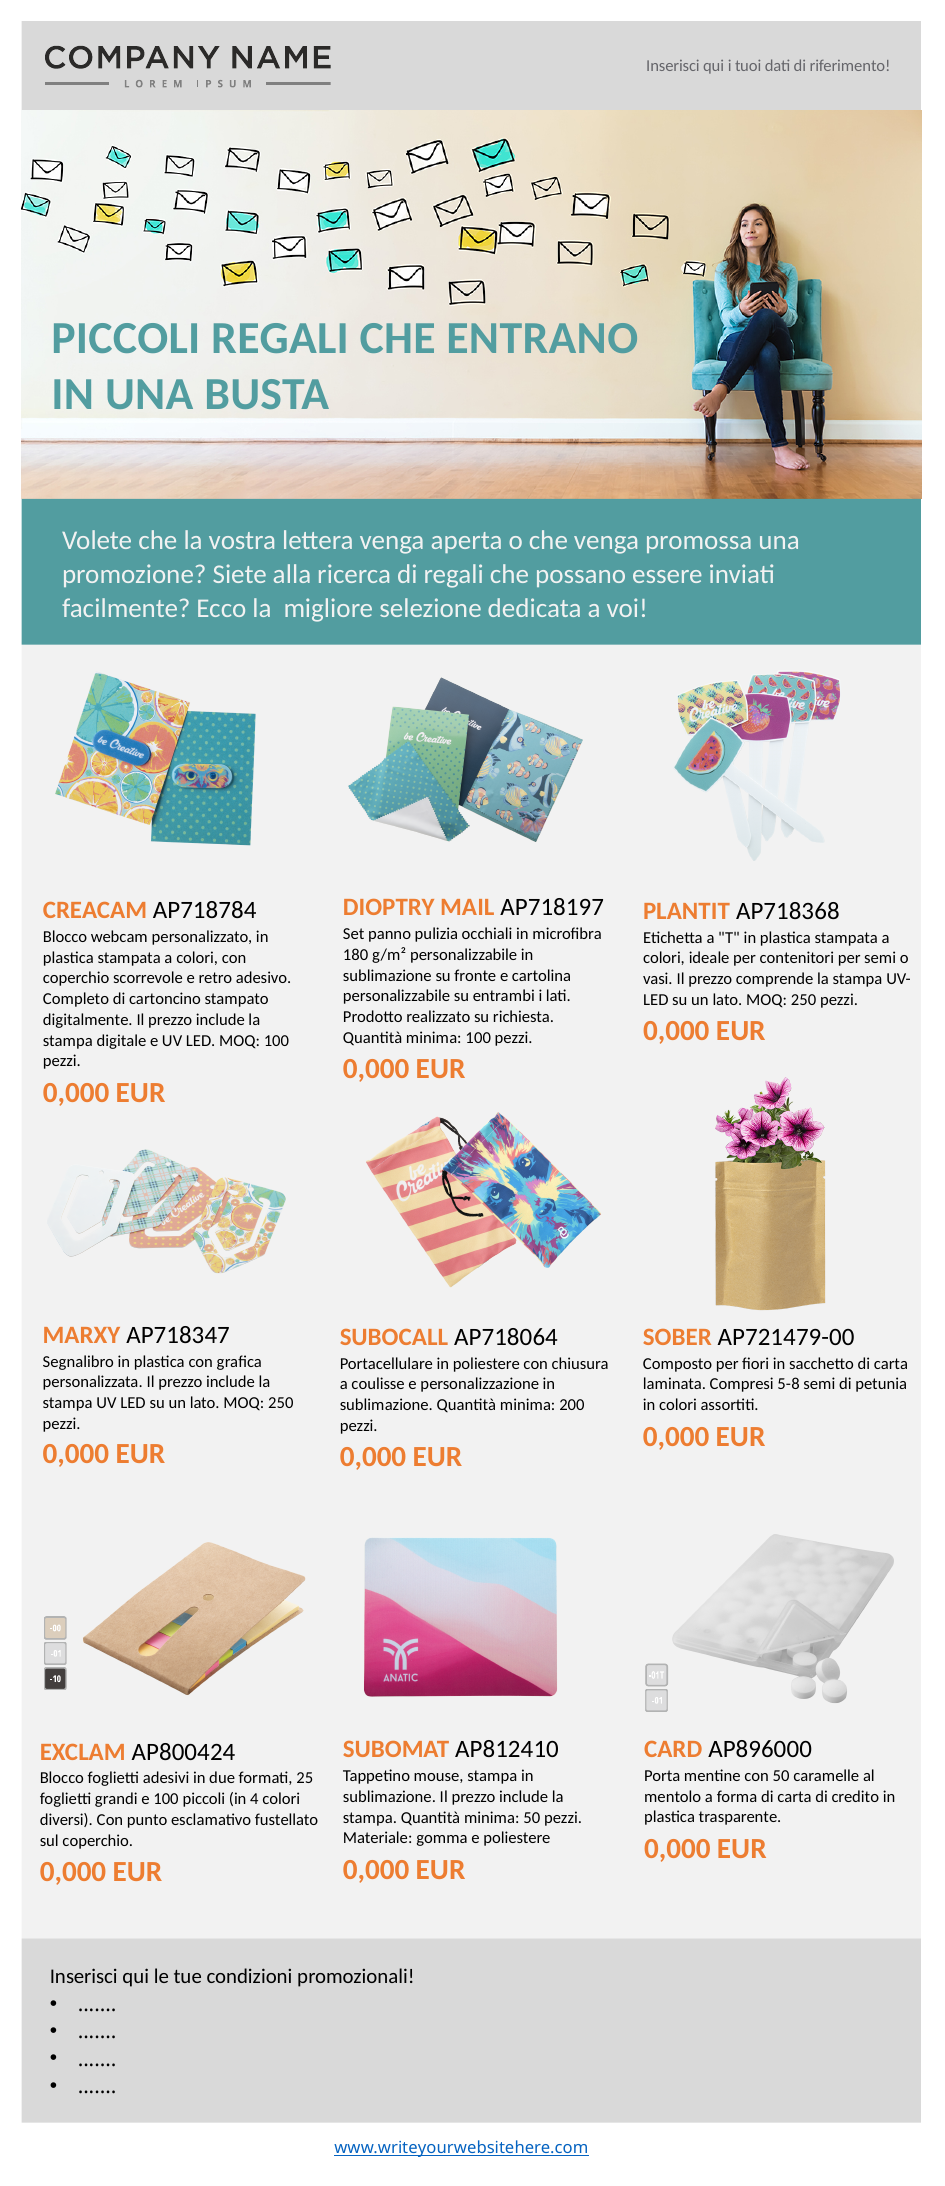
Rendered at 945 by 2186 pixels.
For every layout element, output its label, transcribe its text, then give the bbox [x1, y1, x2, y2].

text_box SOBER AP721479-00 Composto per fiori in sacchetto di carta laminata. Compresi 5-8 semi di petunia in colori assortiti. 0,000 EUR [640, 1317, 920, 1452]
picture [360, 1100, 608, 1300]
text_box EXCLAM AP800424 Blocco foglietti adesivi in due formati, 25 foglietti grandi e 100 piccoli (in 4 colori diversi). Con punto esclamativo fustellato sul coperchio. 0,000 EUR [37, 1732, 323, 1888]
text_box [21, 20, 922, 110]
picture [646, 655, 868, 876]
text_box SUBOCALL AP718064 Portacellulare in poliestere con chiusura a coulisse e personalizzazione in sublimazione. Quantità minima: 200 pezzi. 0,000 EUR [337, 1317, 617, 1473]
text_box Inserisci qui le tue condizioni promozionali! ....... ....... ....... ....... [47, 1960, 891, 2098]
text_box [44, 1533, 321, 1704]
picture [352, 1506, 568, 1728]
text_box PLANTIT AP718368 Etichetta a "T" in plastica stampata a colori, ideale per contenitori per semi o vasi. Il prezzo comprende la stampa UV-LED su un lato. MOQ: 250 pezzi. 0,000 EUR [640, 891, 913, 1047]
text_box CREACAM AP718784 Blocco webcam personalizzato, in plastica stampata a colori, con coperchio scorrevole e retro adesivo. Completo di cartoncino stampato digitalmente. Il prezzo include la stampa digitale e UV LED. MOQ: 100 pezzi. 0,000 EUR [40, 890, 313, 1108]
picture [37, 1145, 292, 1285]
text_box [21, 646, 922, 1937]
text_box MARXY AP718347 Segnalibro in plastica con grafica personalizzata. Il prezzo include la stampa UV LED su un lato. MOQ: 250 pezzi. 0,000 EUR [40, 1315, 320, 1491]
text_box Inserisci qui i tuoi dati di riferimento! [415, 53, 891, 76]
picture [44, 45, 331, 88]
text_box www.writeyourwebsitehere.com [0, 2134, 921, 2160]
picture [21, 110, 922, 499]
text_box [21, 1937, 922, 2124]
text_box [21, 499, 922, 646]
text_box DIOPTRY MAIL AP718197 Set panno pulizia occhiali in microfibra 180 g/m² personalizzabile in sublimazione su fronte e cartolina personalizzabile su entrambi i lati. Prodotto realizzato su richiesta. Quantità minima: 100 pezzi. 0,000 EUR [340, 888, 613, 1085]
text_box CARD AP896000 Porta mentine con 50 caramelle al mentolo a forma di carta di credito in plastica trasparente. 0,000 EUR [642, 1729, 921, 1864]
picture [646, 1076, 894, 1324]
picture [37, 665, 286, 861]
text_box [645, 1521, 907, 1716]
text_box SUBOMAT AP812410 Tappetino mouse, stampa in sublimazione. Il prezzo include la stampa. Quantità minima: 50 pezzi. Materiale: gomma e poliestere 0,000 EUR [340, 1730, 589, 1885]
text_box Volete che la vostra lettera venga aperta o che venga promossa una promozione? Siete alla ricerca di regali che possano essere inviati facilmente? Ecco la migliore selezione dedicata a voi! [60, 519, 883, 623]
picture [342, 674, 589, 852]
